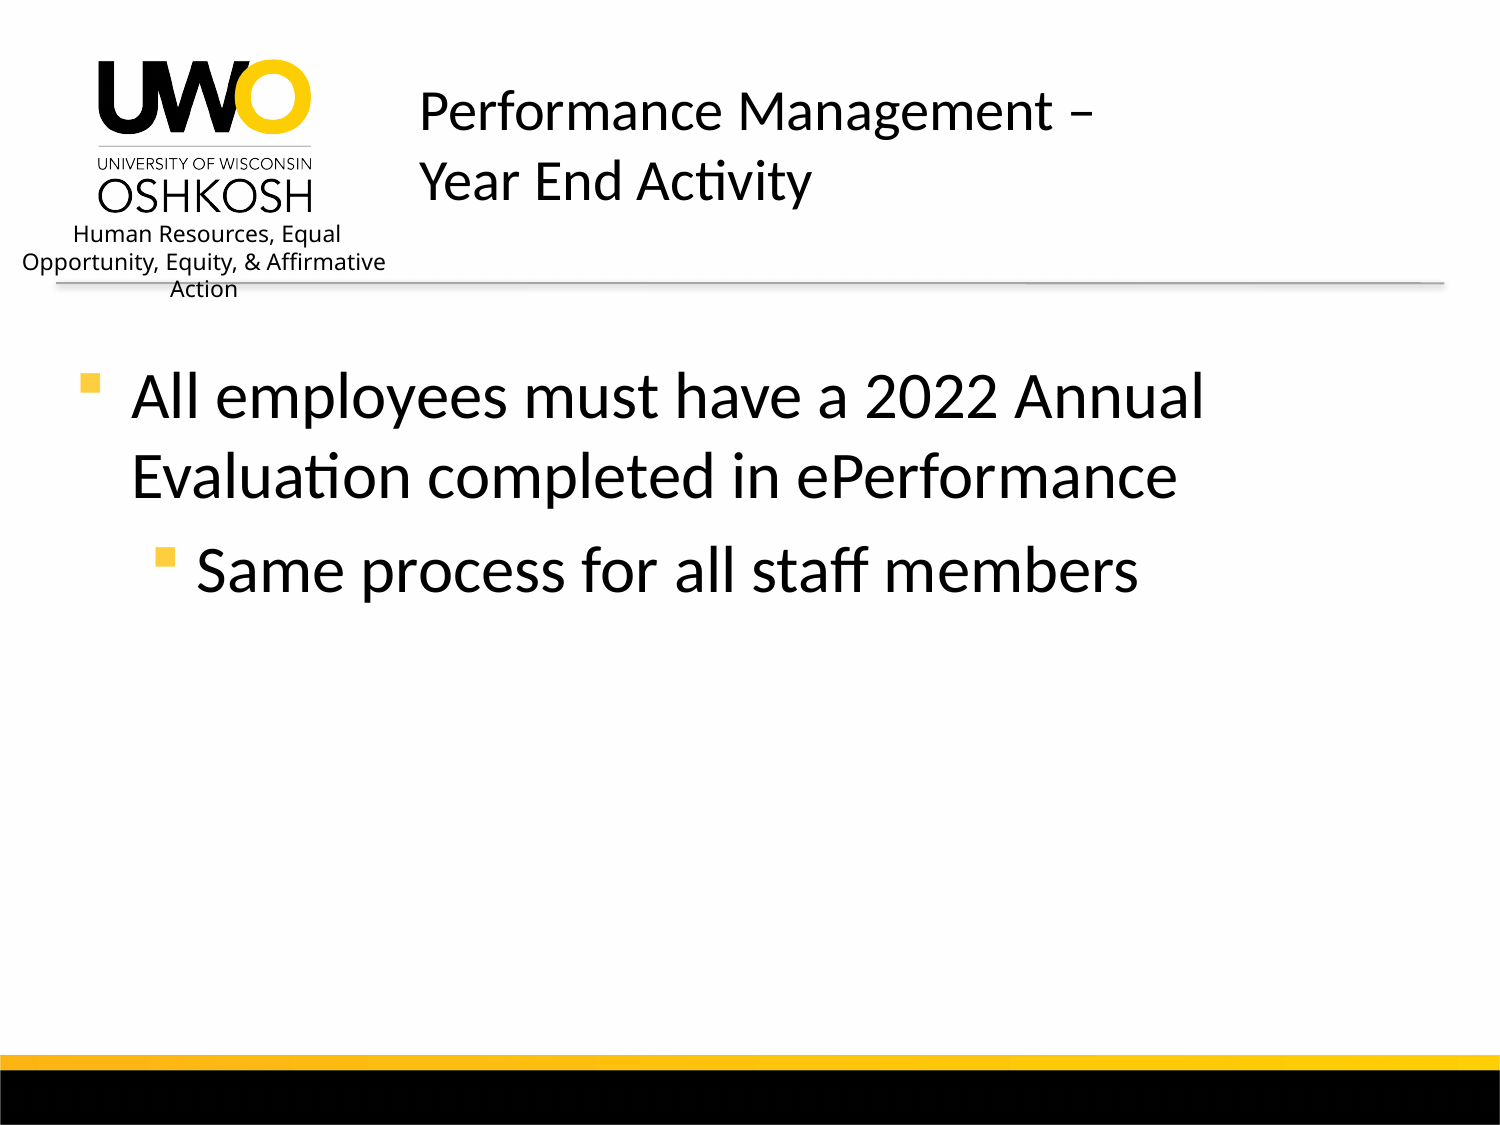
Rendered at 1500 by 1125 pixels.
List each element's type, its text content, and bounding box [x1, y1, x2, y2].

list All employees must have a 2022 Annual Evaluation completed in ePerformance Same process for all staff members [75, 352, 1425, 950]
picture [0, 0, 1500, 1125]
title Performance Management – Year End Activity [419, 136, 1445, 213]
